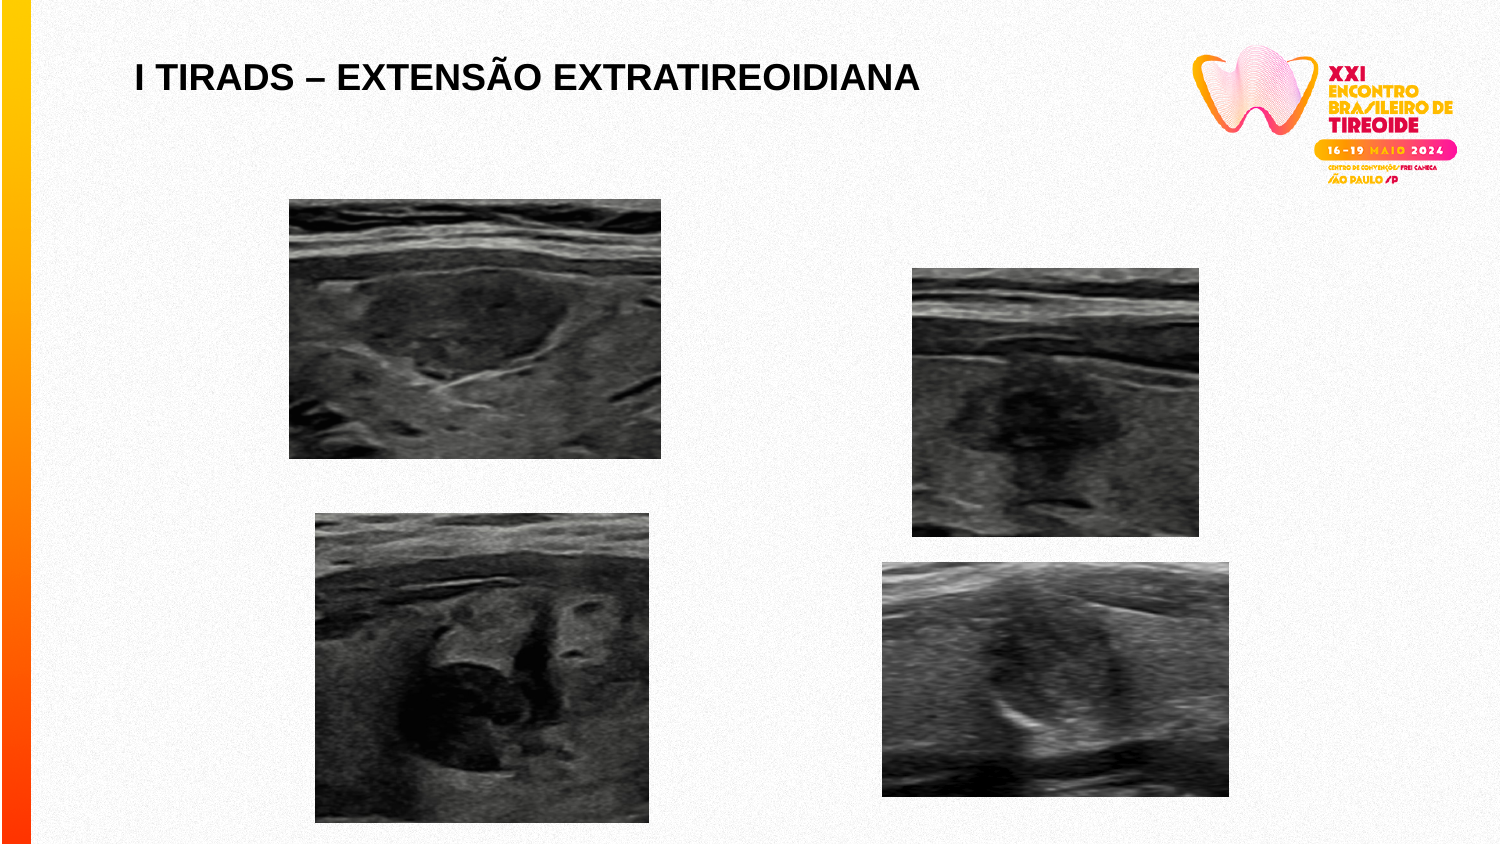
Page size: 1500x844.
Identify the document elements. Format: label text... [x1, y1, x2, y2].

text_box I TIRADS – EXTENSÃO EXTRATIREOIDIANA [119, 45, 1130, 106]
picture [0, 0, 1500, 844]
